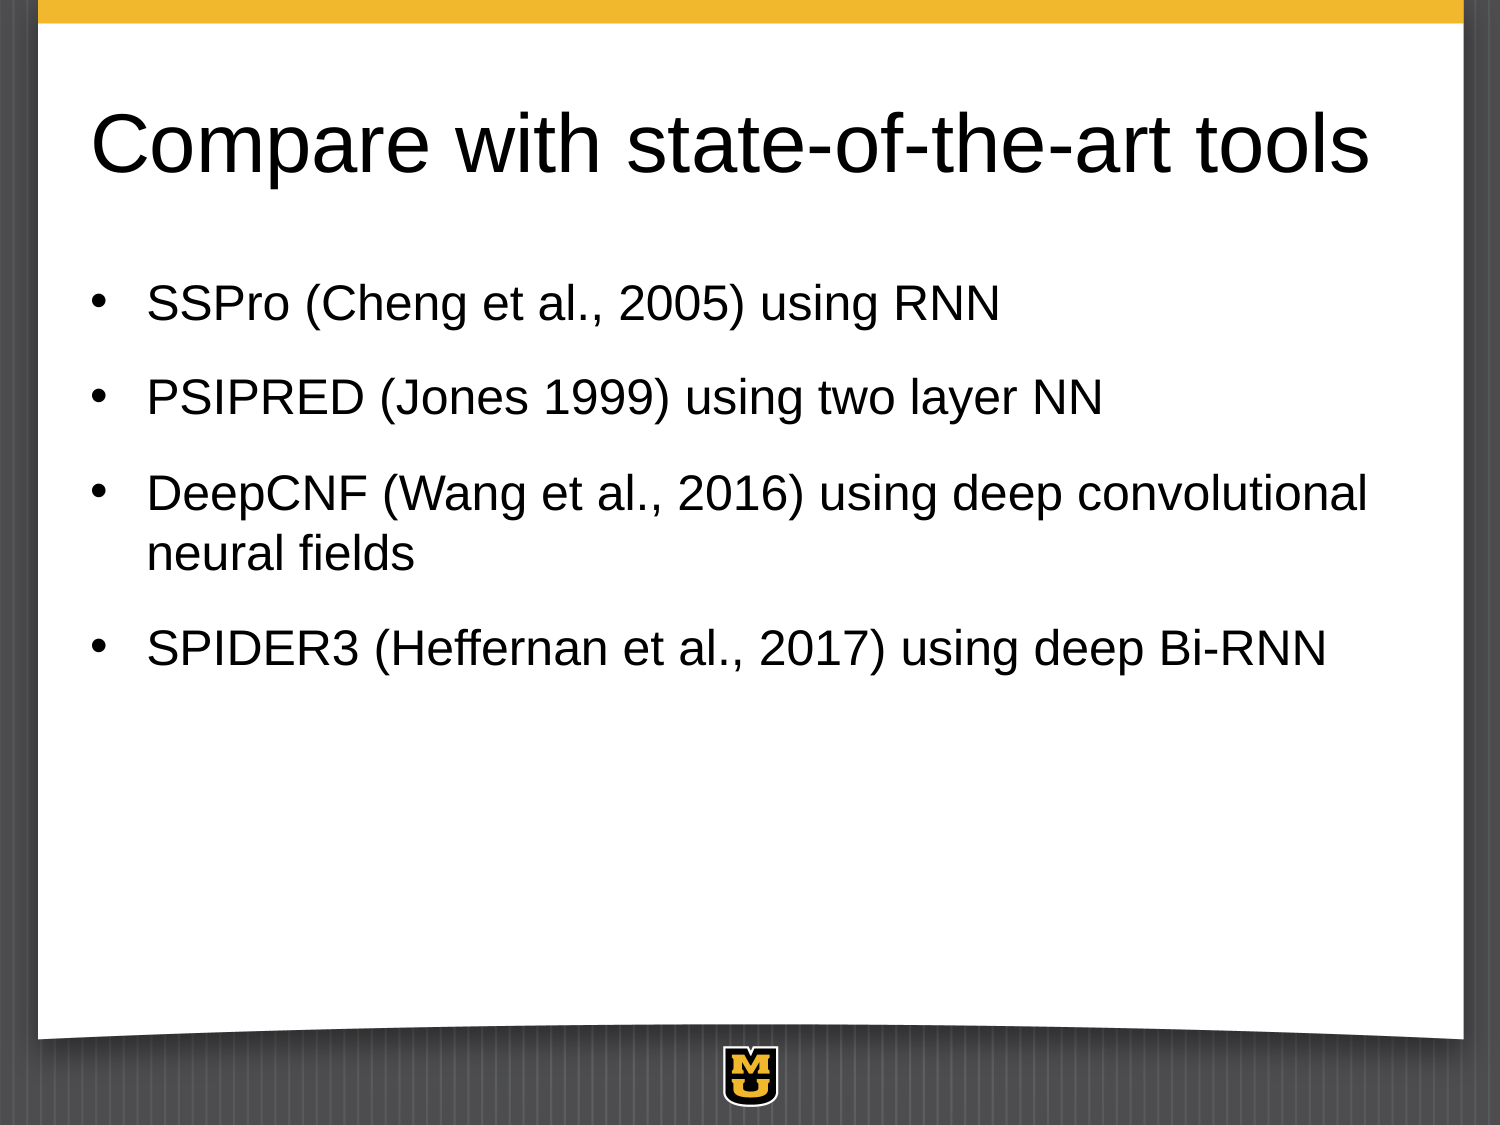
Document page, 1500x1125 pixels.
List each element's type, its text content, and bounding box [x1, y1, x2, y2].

picture [0, 0, 1500, 1125]
title Compare with state-of-the-art tools [75, 45, 1425, 233]
list SSPro (Cheng et al., 2005) using RNN PSIPRED (Jones 1999) using two layer NN DeepCNF (Wang et al., 2016) using deep convolutional neural fields SPIDER3 (Heffernan et al., 2017) using deep Bi-RNN [75, 262, 1425, 1005]
